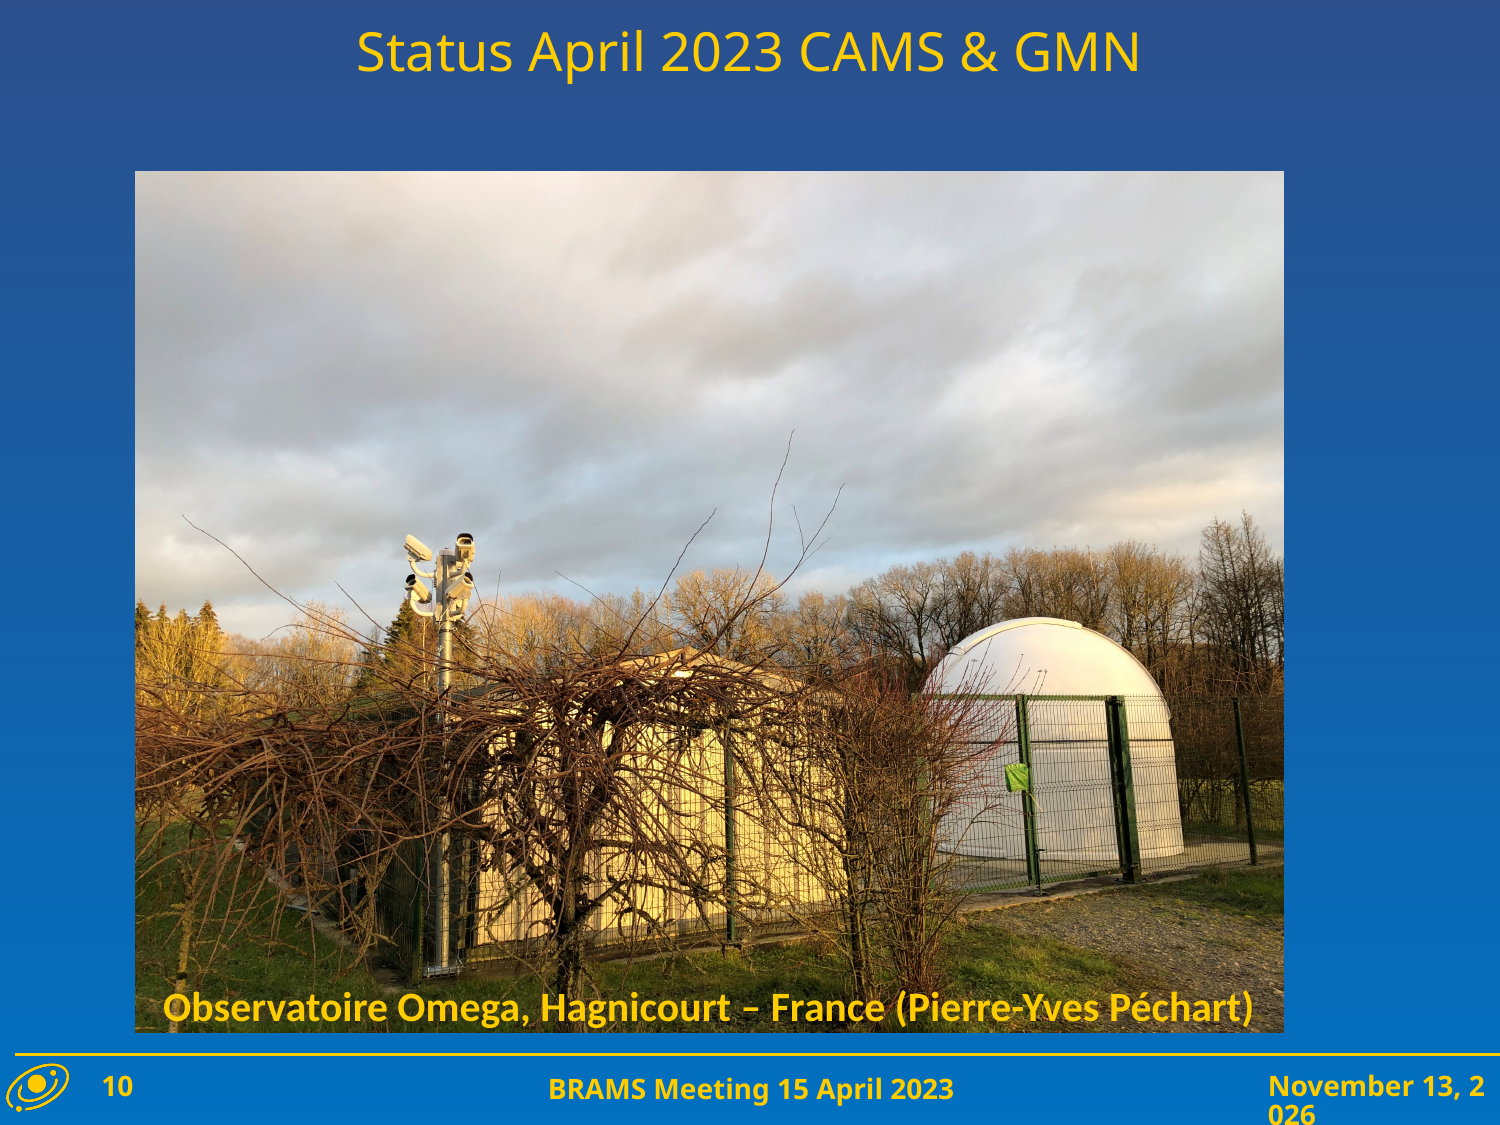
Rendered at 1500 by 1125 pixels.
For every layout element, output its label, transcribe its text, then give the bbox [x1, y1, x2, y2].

text_box Observatoire Omega, Hagnicourt – France (Pierre-Yves Péchart) [148, 972, 1359, 1037]
title Status April 2023 CAMS & GMN [0, 16, 1500, 92]
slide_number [1252, 1057, 1500, 1119]
picture [135, 171, 1284, 1033]
picture [0, 1050, 75, 1125]
footer BRAMS Meeting 15 April 2023 [498, 1065, 1005, 1111]
slide_number 10 [75, 1057, 149, 1119]
